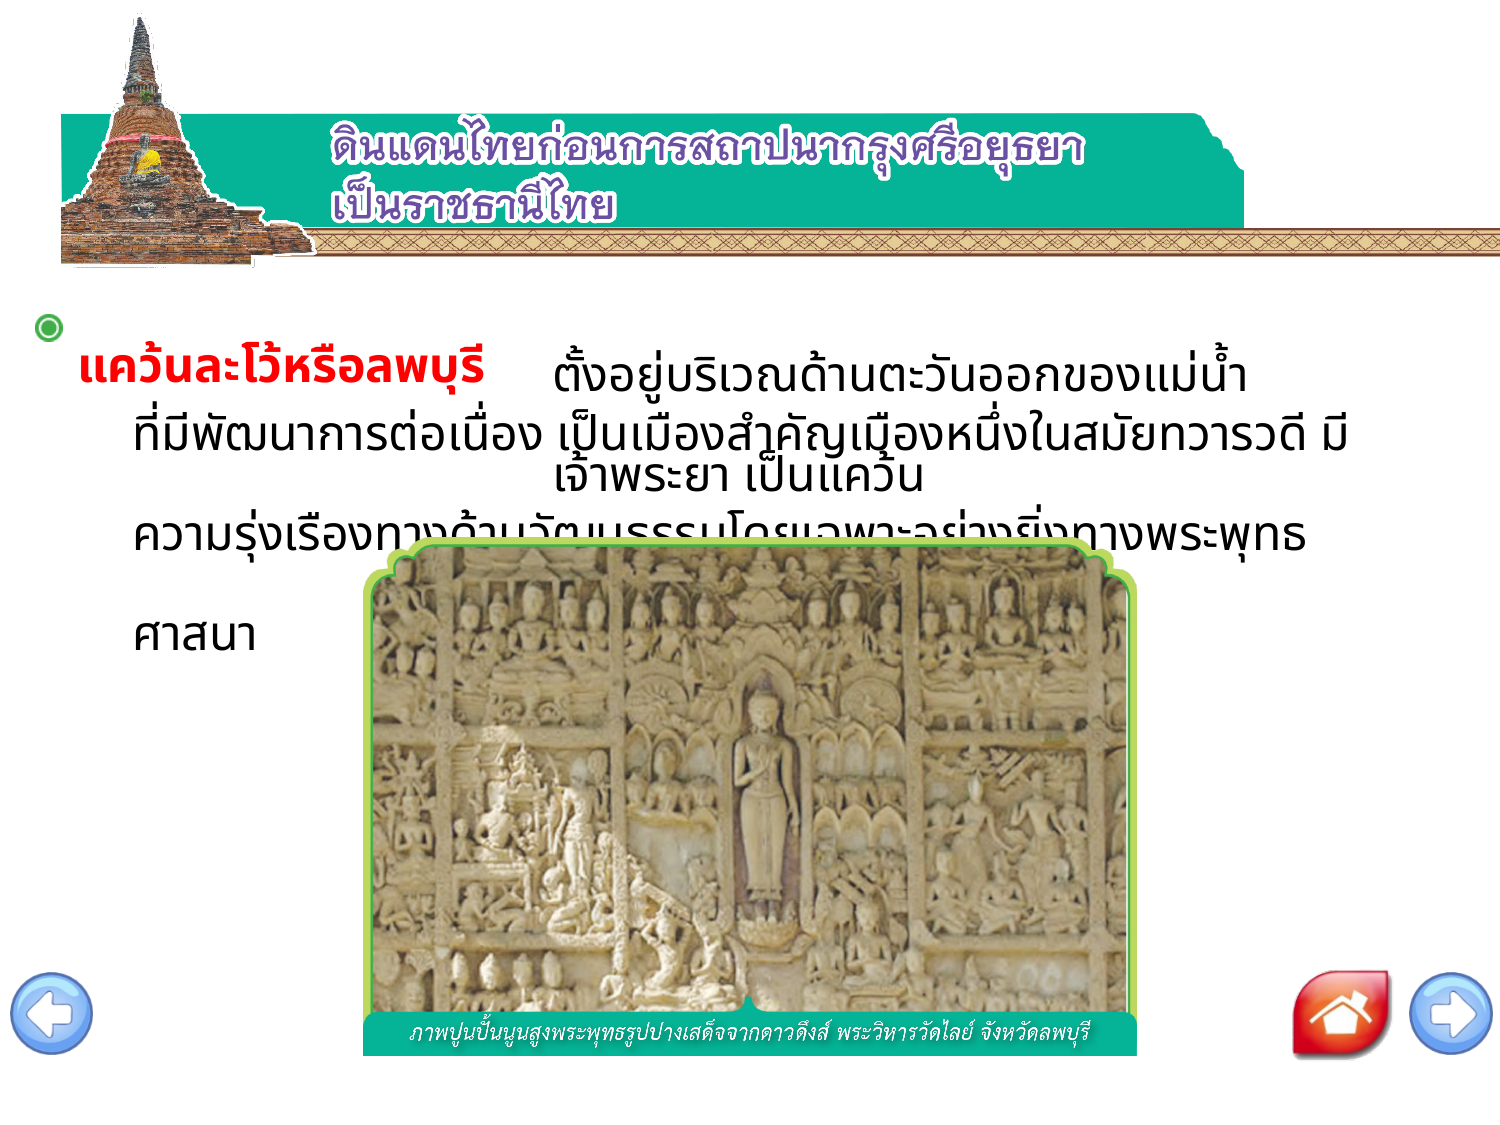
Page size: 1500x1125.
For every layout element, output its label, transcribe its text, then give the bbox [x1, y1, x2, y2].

picture [363, 537, 1137, 1056]
text_box ตั้งอยู่บริเวณด้านตะวันออกของแม่น้ำเจ้าพระยา เป็นแคว้น [537, 326, 1410, 384]
picture [61, 13, 1500, 268]
text_box แคว้นละโว้หรือลพบุรี [62, 316, 538, 432]
picture [10, 971, 94, 1056]
picture [1409, 972, 1493, 1056]
picture [1279, 955, 1400, 1068]
picture [35, 314, 63, 342]
text_box ที่มีพัฒนาการต่อเนื่อง เป็นเมืองสำคัญเมืองหนึ่งในสมัยทวารวดี มีความรุ่งเรืองทางด้านวัฒนธรรมโดยเฉพาะอย่างยิ่งทางพระพุทธศาสนา [117, 384, 1410, 700]
